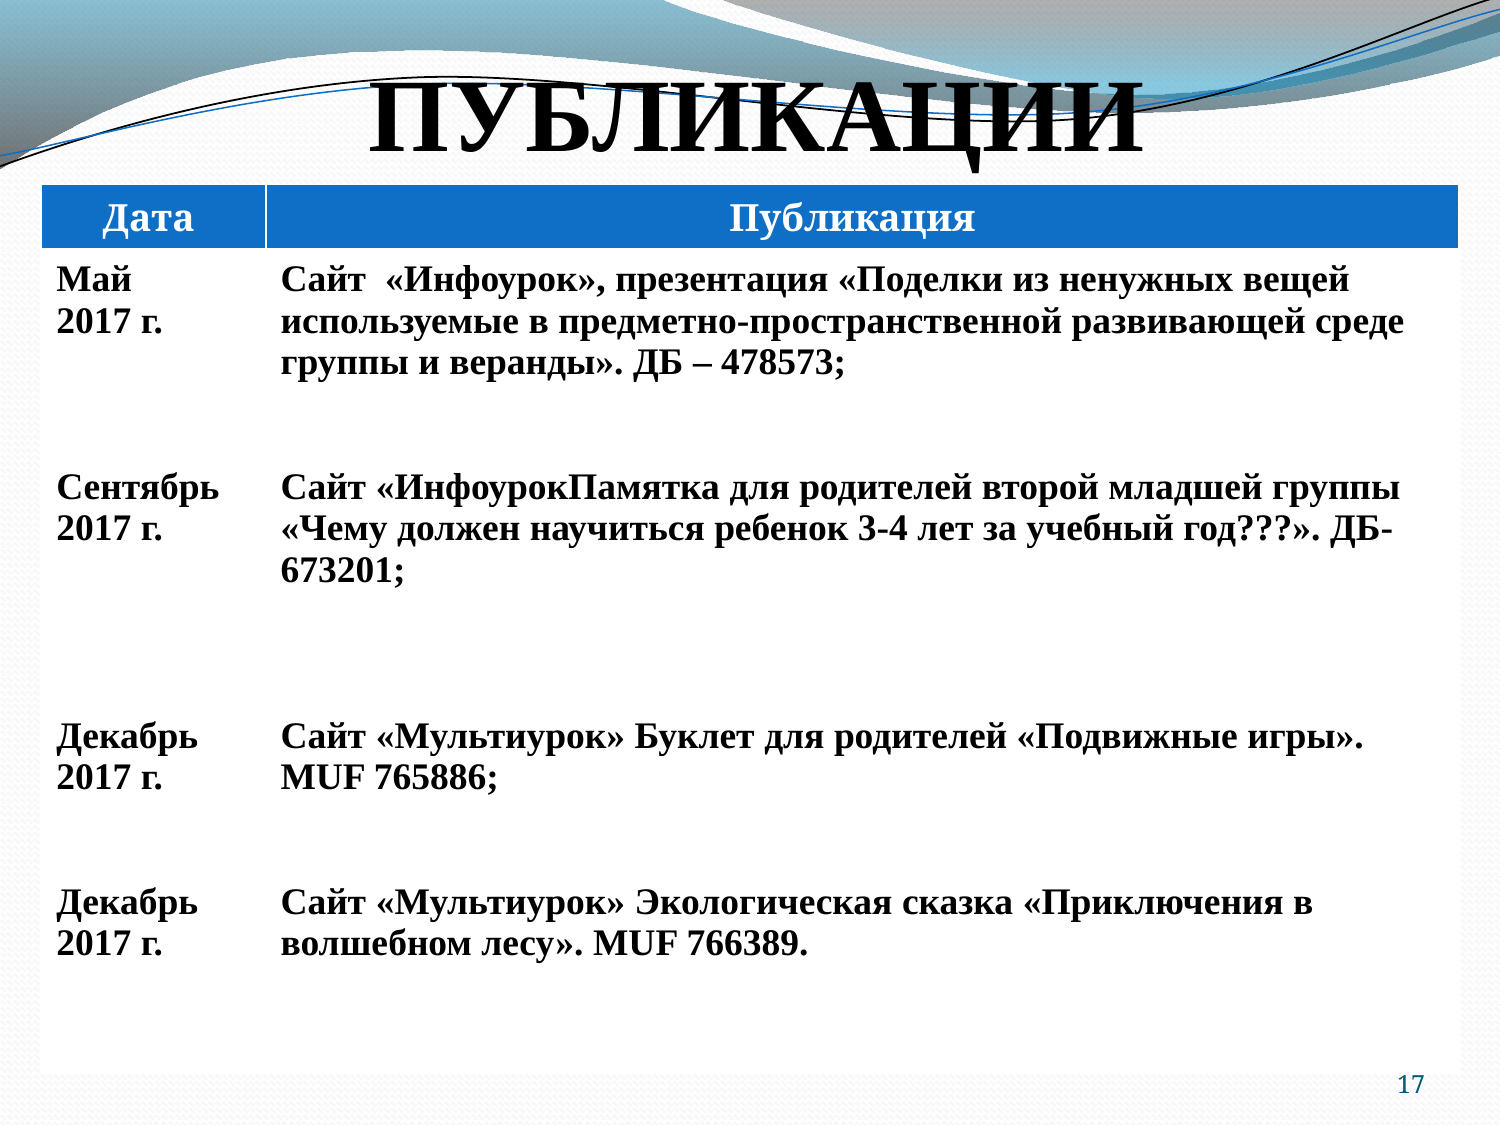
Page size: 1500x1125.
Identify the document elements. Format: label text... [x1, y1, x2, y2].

table_cell Сайт «Инфоурок», презентация «Поделки из ненужных вещей используемые в предметно-пространственной развивающей среде группы и веранды». ДБ – 478573; Сайт «ИнфоурокПамятка для родителей второй младшей группы «Чему должен научиться ребенок 3-4 лет за учебный год???». ДБ-673201; Сайт «Мультиурок» Буклет для родителей «Подвижные игры». MUF 765886; Сайт «Мультиурок» Экологическая сказка «Приключения в волшебном лесу». MUF 766389. [267, 253, 1458, 1071]
table_header Публикация [267, 185, 1458, 248]
table_header Дата [42, 185, 265, 248]
title ПУБЛИКАЦИИ [88, 0, 1451, 173]
table_cell Май 2017 г. Сентябрь 2017 г. Декабрь 2017 г. Декабрь 2017 г. [42, 253, 265, 1071]
slide_number 17 [1299, 1073, 1425, 1103]
